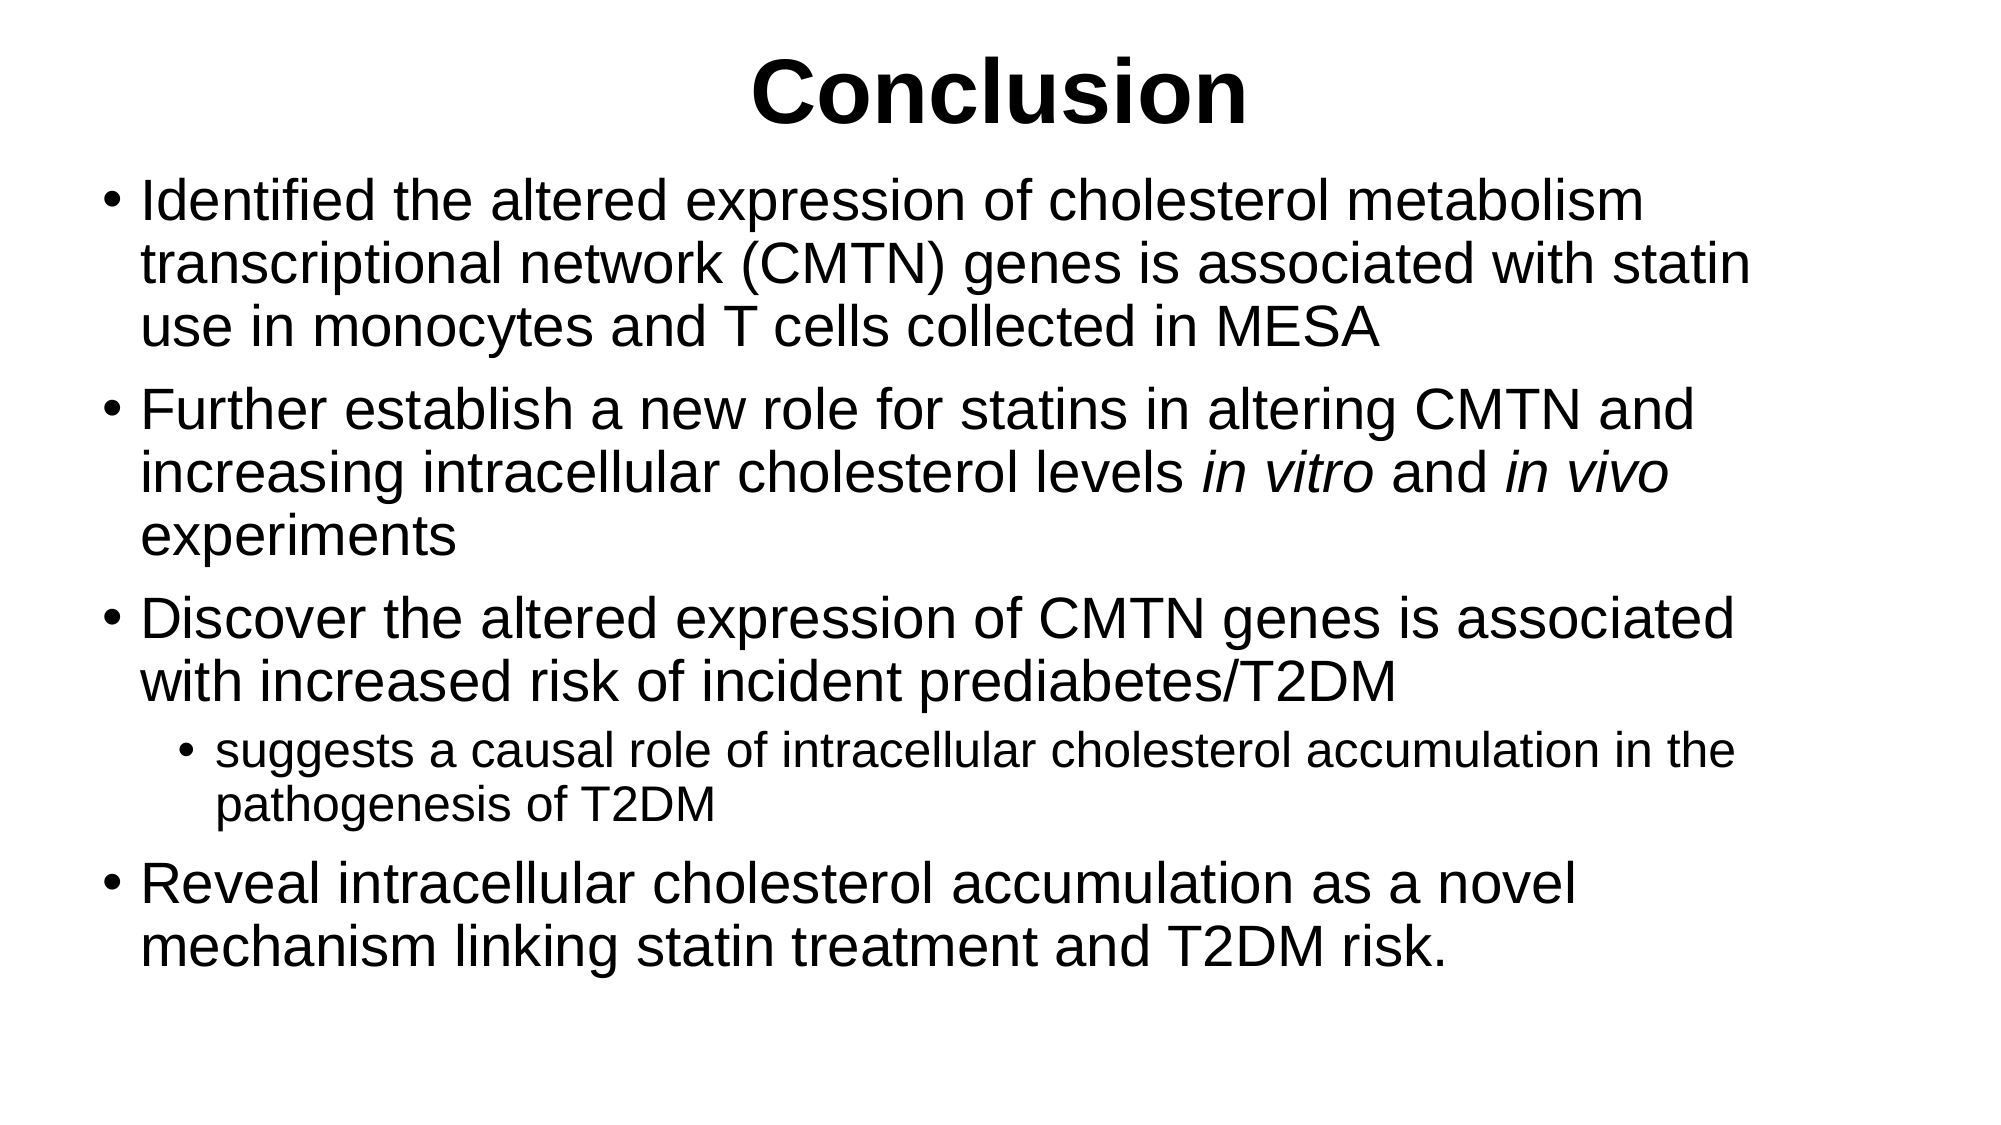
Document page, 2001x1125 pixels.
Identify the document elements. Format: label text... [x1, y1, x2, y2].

title Conclusion [362, 0, 1638, 162]
list Identified the altered expression of cholesterol metabolism transcriptional network (CMTN) genes is associated with statin use in monocytes and T cells collected in MESA Further establish a new role for statins in altering CMTN and increasing intracellular cholesterol levels in vitro and in vivo experiments Discover the altered expression of CMTN genes is associated with increased risk of incident prediabetes/T2DM suggests a causal role of intracellular cholesterol accumulation in the pathogenesis of T2DM Reveal intracellular cholesterol accumulation as a novel mechanism linking statin treatment and T2DM risk. [87, 162, 1868, 1061]
